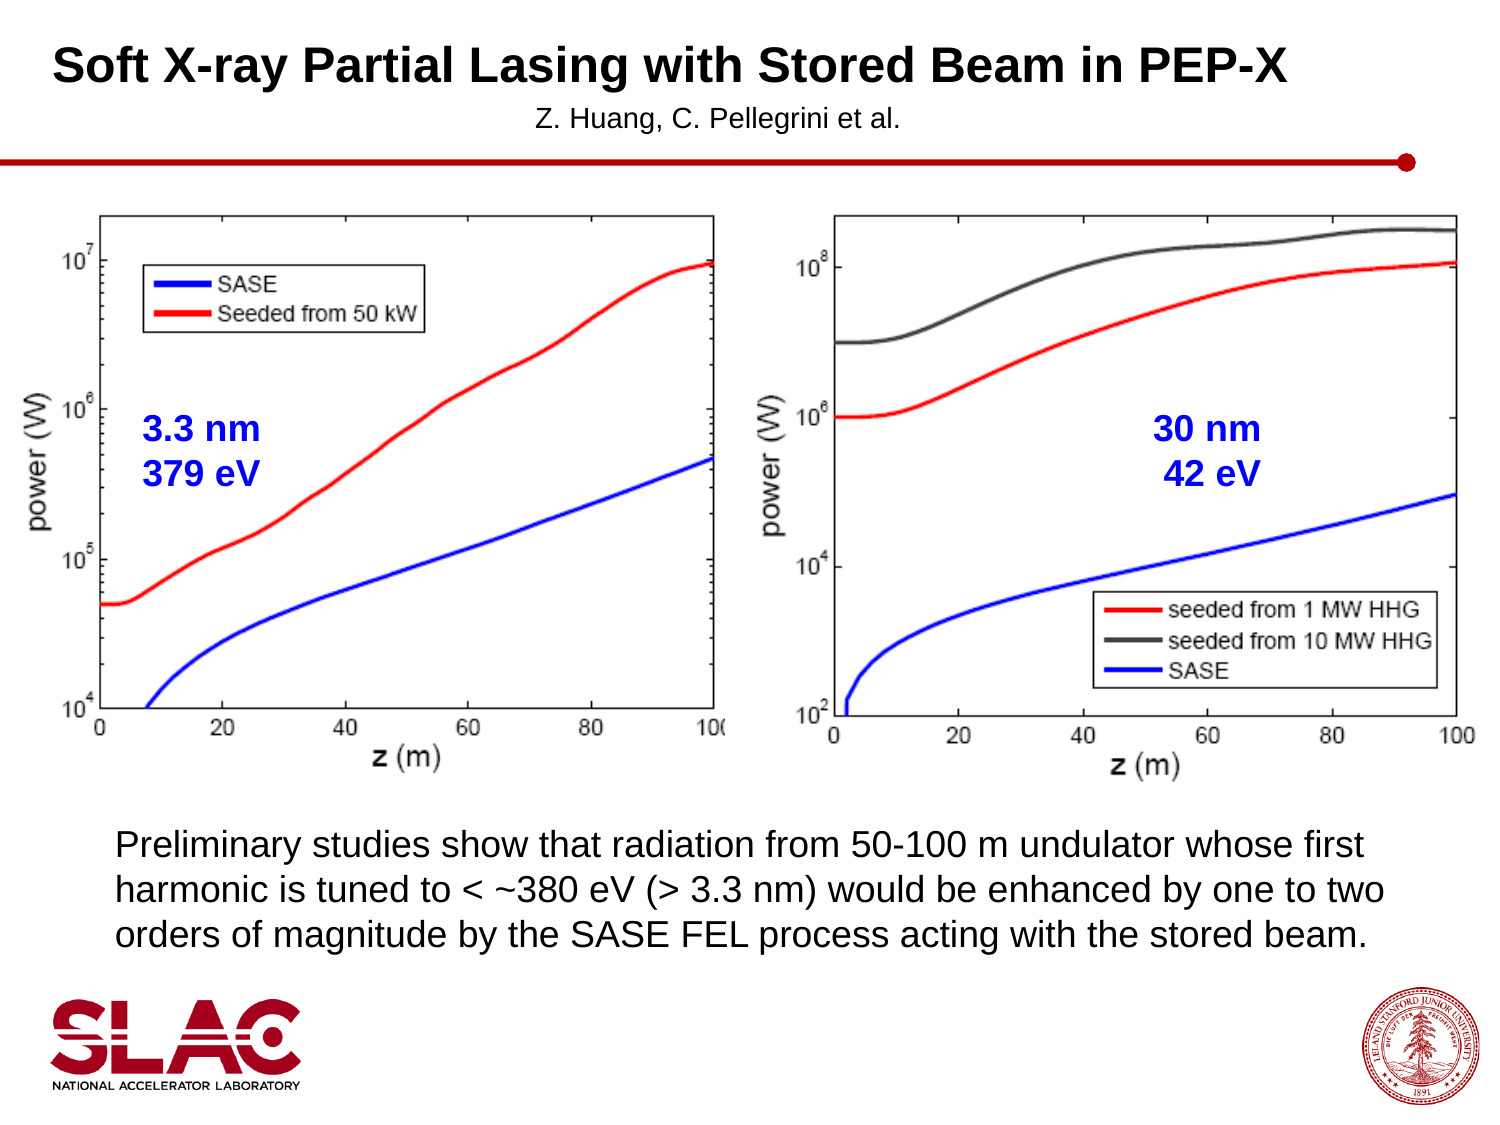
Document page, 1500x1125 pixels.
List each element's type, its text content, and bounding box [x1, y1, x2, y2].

text_box Preliminary studies show that radiation from 50-100 m undulator whose first harmonic is tuned to < ~380 eV (> 3.3 nm) would be enhanced by one to two orders of magnitude by the SASE FEL process acting with the stored beam. [62, 812, 1450, 963]
text_box Soft X-ray Partial Lasing with Stored Beam in PEP-X Z. Huang, C. Pellegrini et al. [0, 24, 1475, 142]
picture [1362, 987, 1480, 1105]
picture [50, 999, 301, 1090]
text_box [0, 174, 1500, 801]
